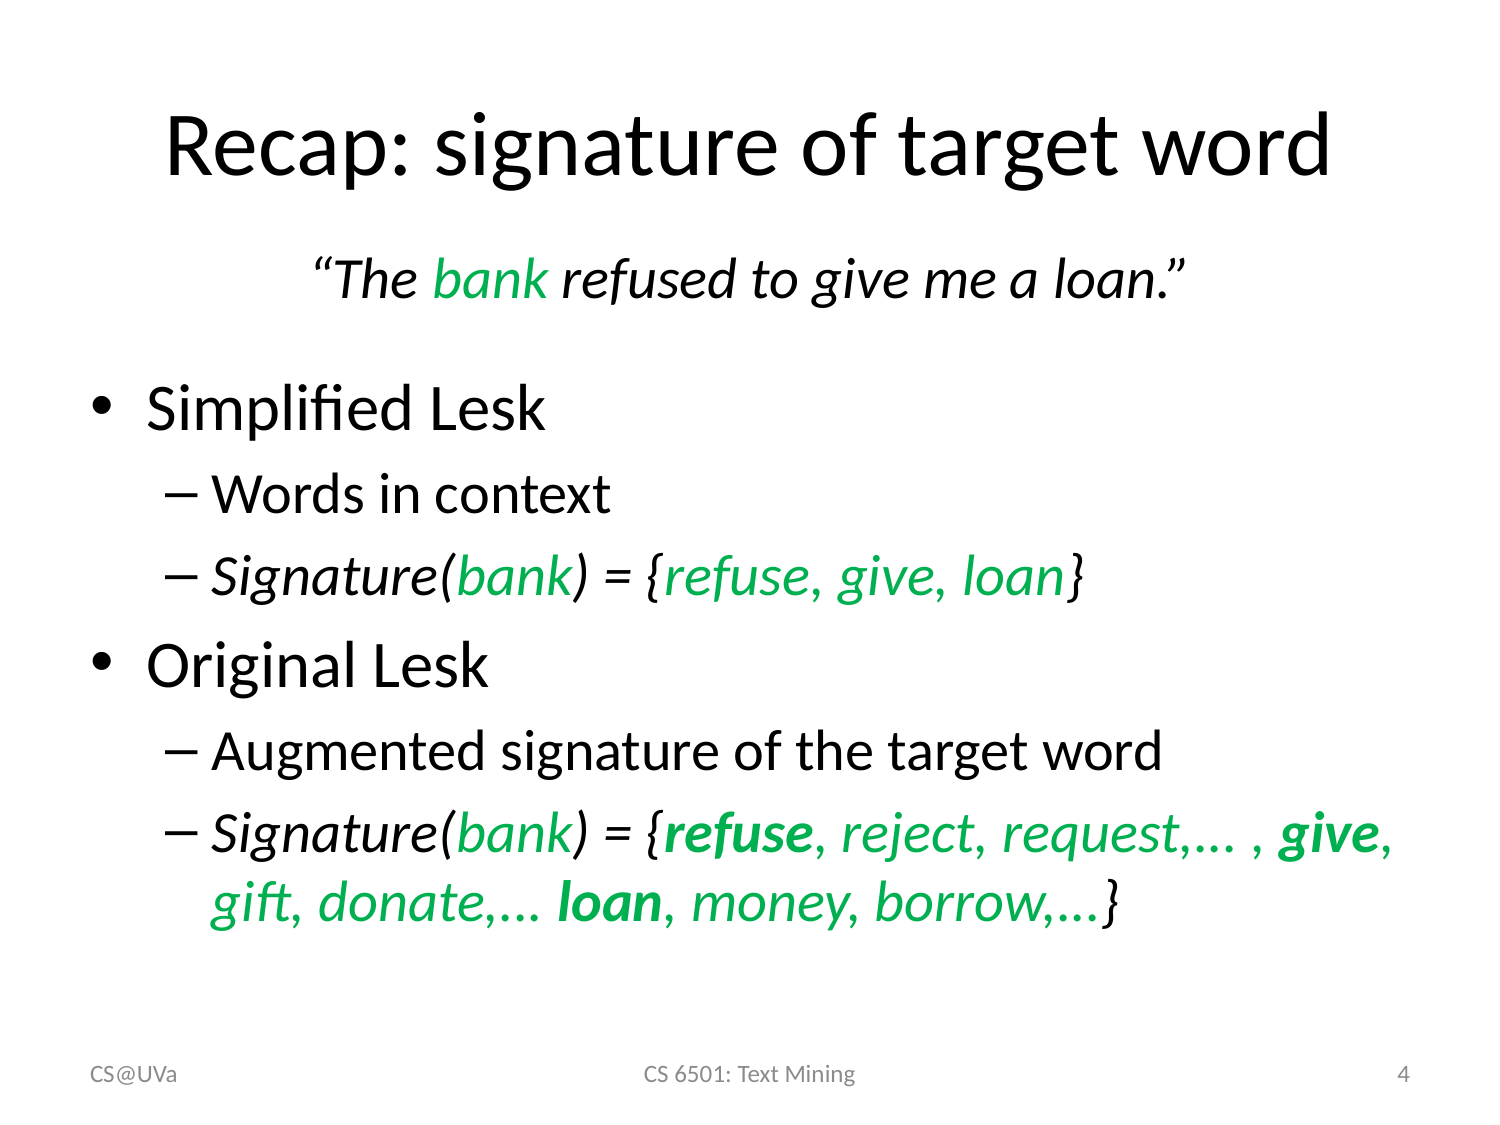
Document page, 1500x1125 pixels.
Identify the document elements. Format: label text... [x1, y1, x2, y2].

title Recap: signature of target word [75, 45, 1425, 233]
text_box “The bank refused to give me a loan.” [293, 232, 1207, 318]
list Simplified Lesk Words in context Signature(bank) = {refuse, give, loan} Original Lesk Augmented signature of the target word Signature(bank) = {refuse, reject, request,... , give, gift, donate,... loan, money, borrow,...} [75, 356, 1425, 1005]
footer CS 6501: Text Mining [512, 1042, 988, 1103]
slide_number 4 [1074, 1042, 1425, 1103]
slide_number CS@UVa [75, 1042, 425, 1103]
